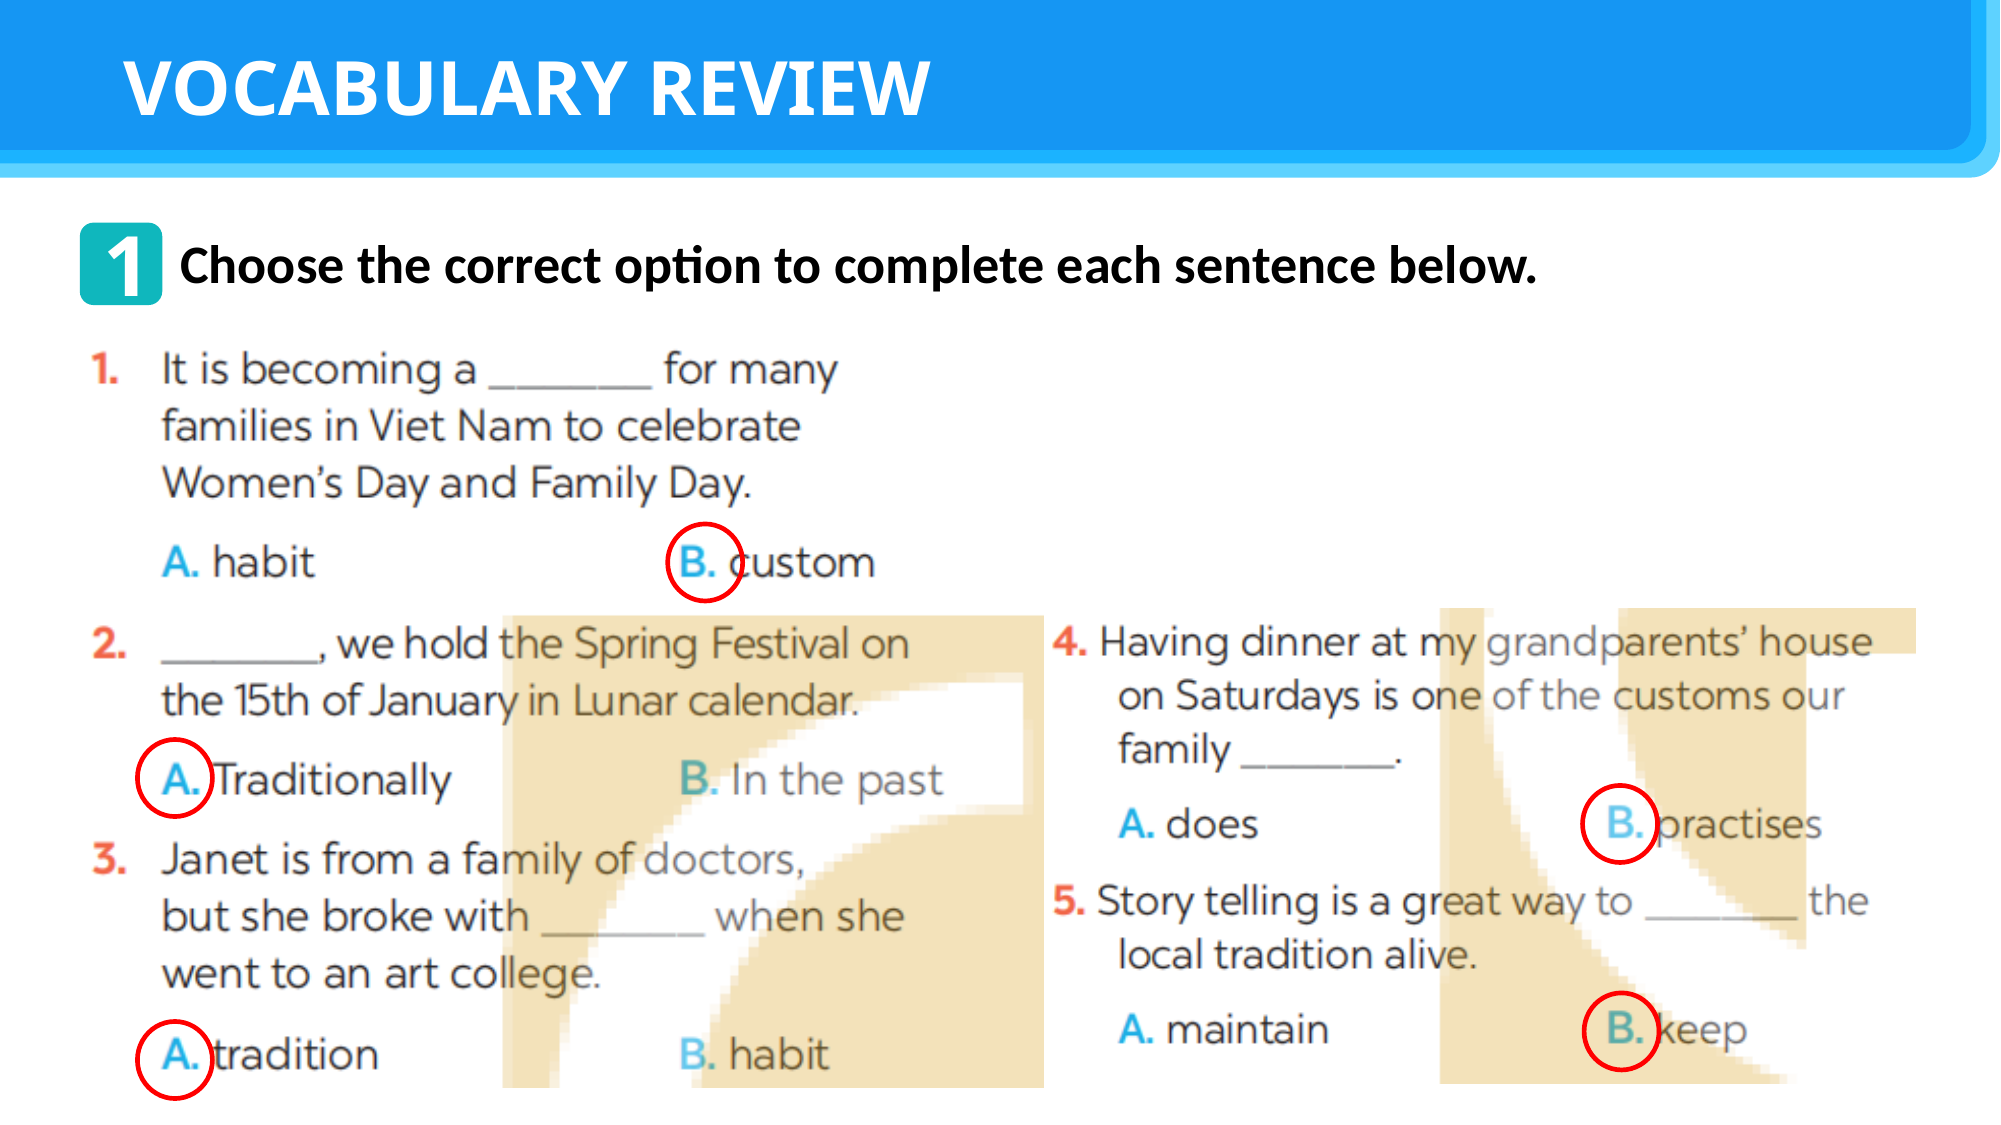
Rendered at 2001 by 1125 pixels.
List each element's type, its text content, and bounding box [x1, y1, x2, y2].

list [1045, 608, 1916, 1084]
text_box [154, 222, 164, 305]
text_box [148, 1089, 202, 1100]
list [68, 321, 1045, 1089]
text_box [78, 222, 88, 305]
text_box Choose the correct option to complete each sentence below. [165, 222, 1944, 302]
text_box 1 [88, 205, 154, 321]
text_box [0, 0, 2000, 178]
